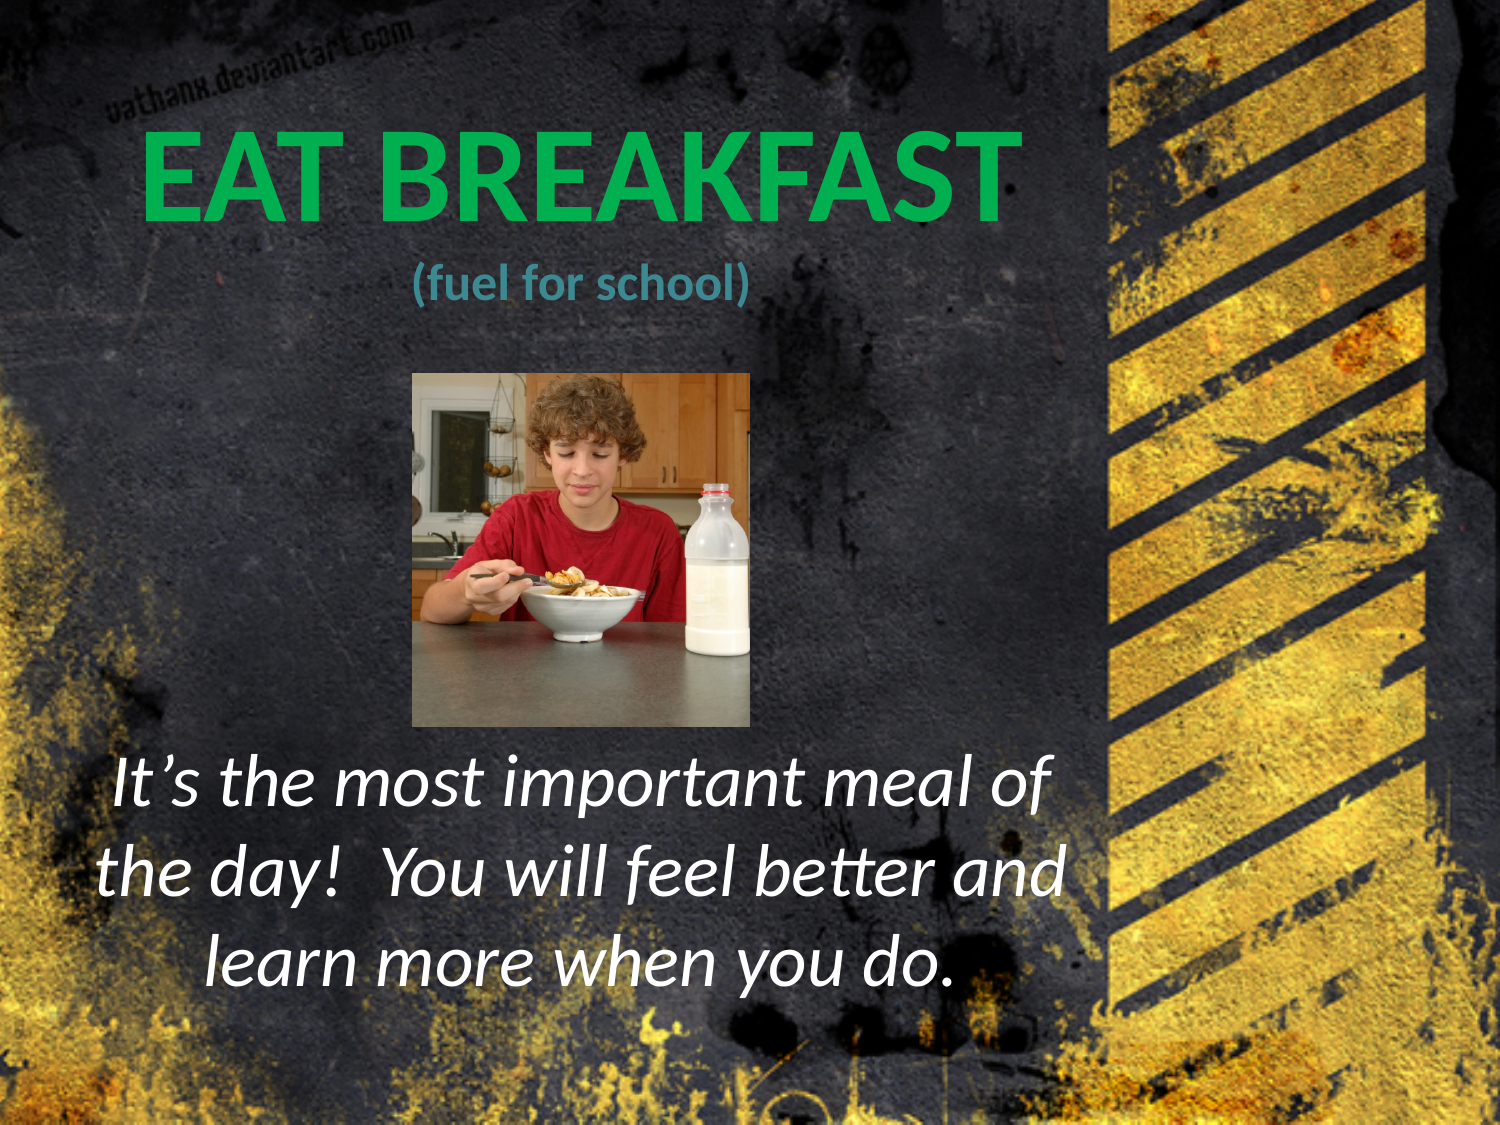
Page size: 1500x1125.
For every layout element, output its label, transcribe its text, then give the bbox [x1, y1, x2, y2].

picture [0, 0, 1500, 1125]
title EAT BREAKFAST (fuel for school) It’s the most important meal of the day! You will feel better and learn more when you do. [75, 24, 1088, 1075]
